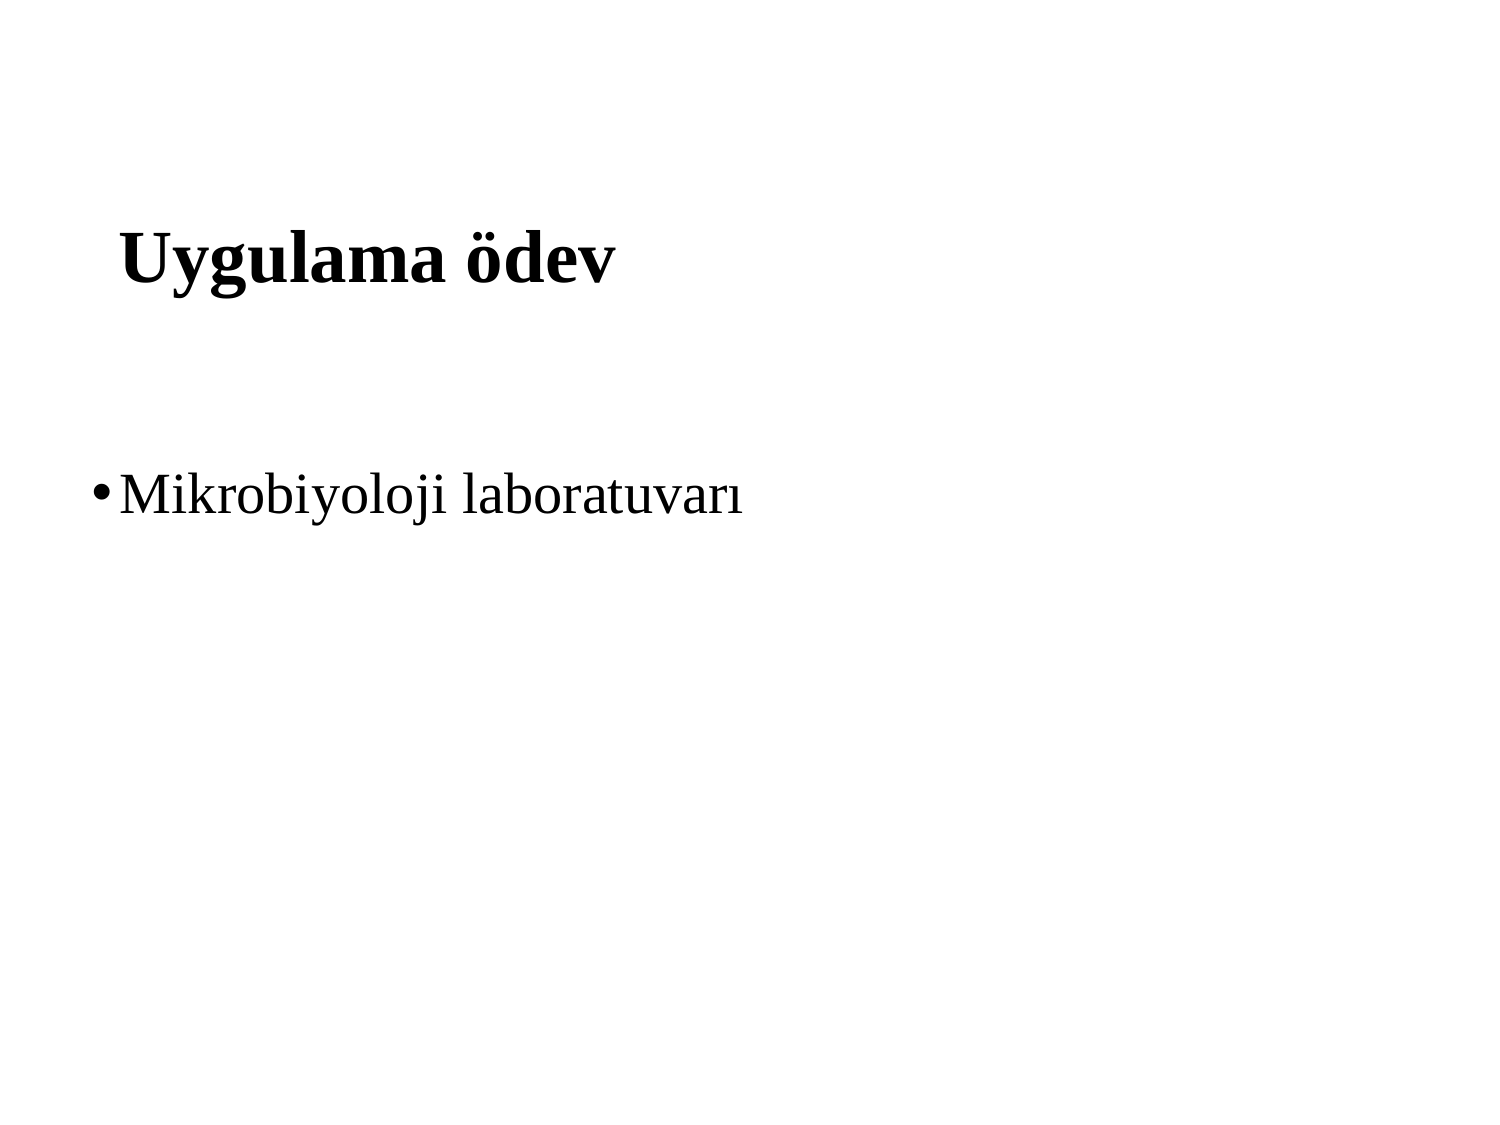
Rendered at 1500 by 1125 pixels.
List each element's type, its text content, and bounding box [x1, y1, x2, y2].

title Uygulama ödev [103, 149, 1397, 367]
list Mikrobiyoloji laboratuvarı [76, 456, 1371, 599]
